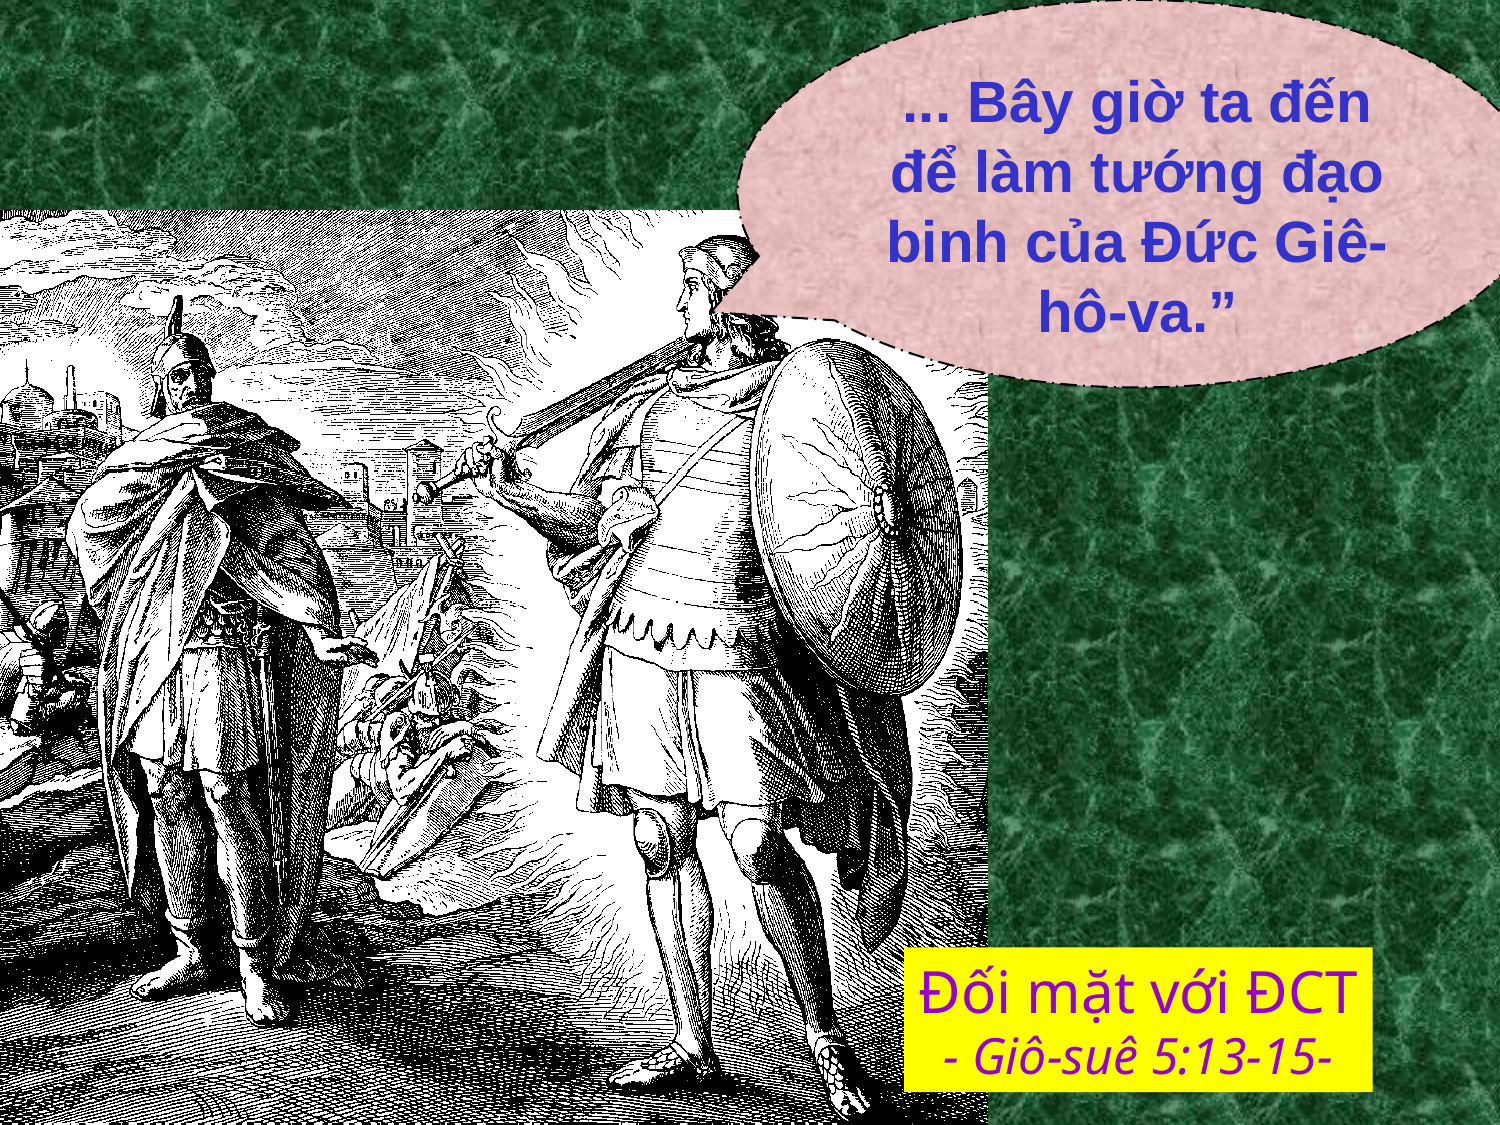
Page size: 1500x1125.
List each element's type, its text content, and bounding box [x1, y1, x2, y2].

picture [0, 0, 1095, 210]
picture [1180, 0, 1500, 110]
text_box ... Bây giờ ta đến để làm tướng đạo binh của Đức Giê-hô-va.” [737, 0, 1500, 388]
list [0, 210, 988, 1125]
picture [988, 277, 1500, 1125]
text_box Đối mặt với ĐCT - Giô-suê 5:13-15- [991, 947, 1373, 1093]
